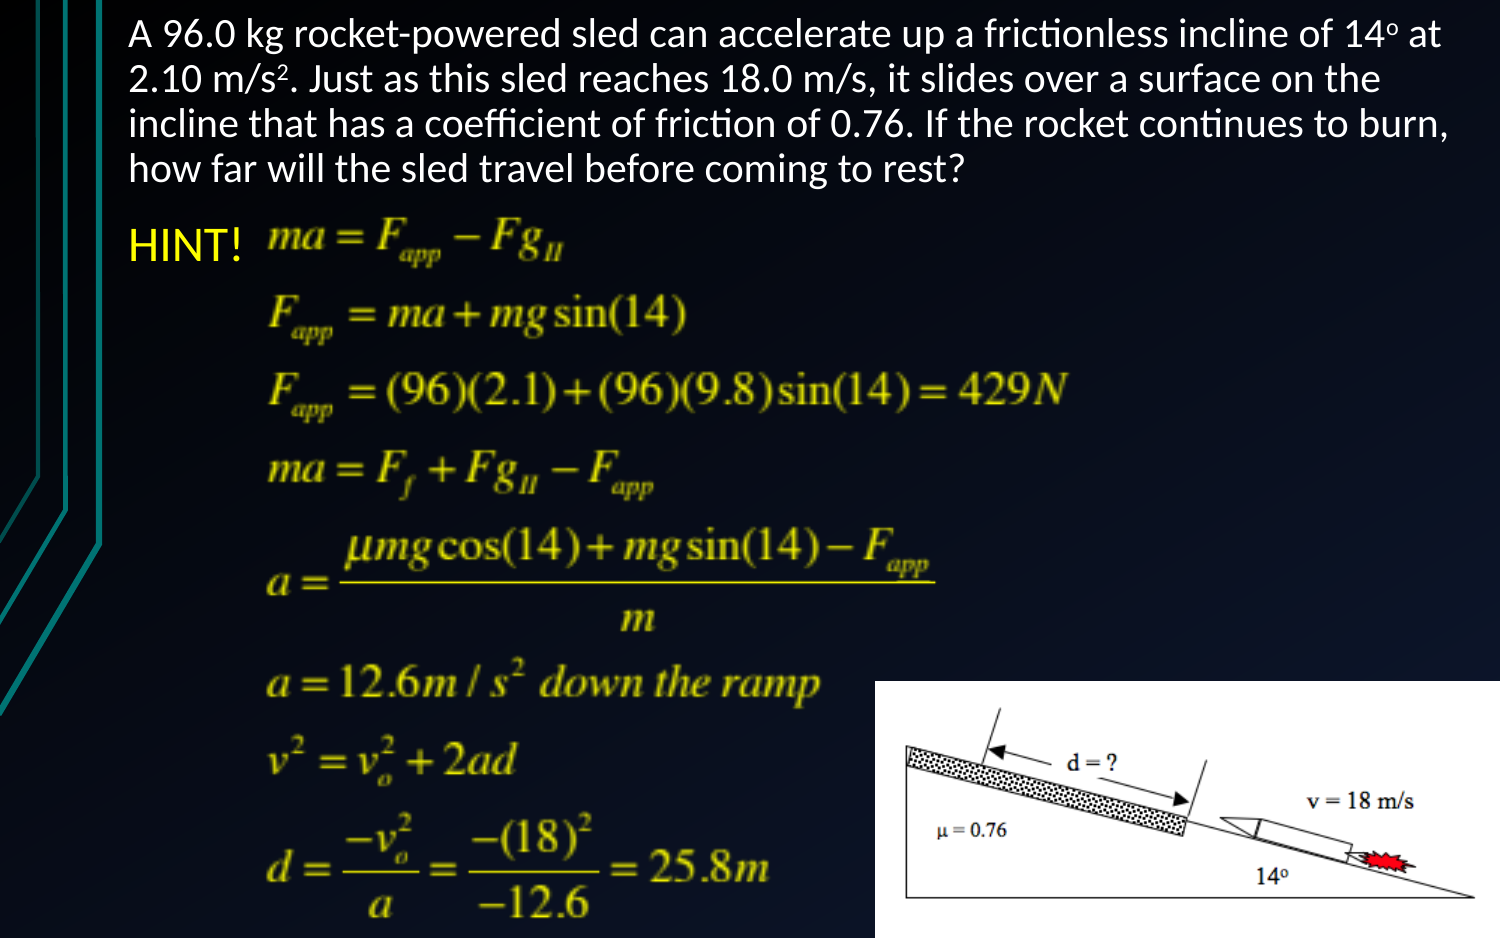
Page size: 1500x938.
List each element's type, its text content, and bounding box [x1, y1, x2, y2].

list A 96.0 kg rocket-powered sled can accelerate up a frictionless incline of 14o at 2.10 m/s2. Just as this sled reaches 18.0 m/s, it slides over a surface on the incline that has a coefficient of friction of 0.76. If the rocket continues to burn, how far will the sled travel before coming to rest? HINT! [112, 3, 1475, 614]
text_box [262, 205, 1076, 928]
picture [875, 680, 1500, 938]
